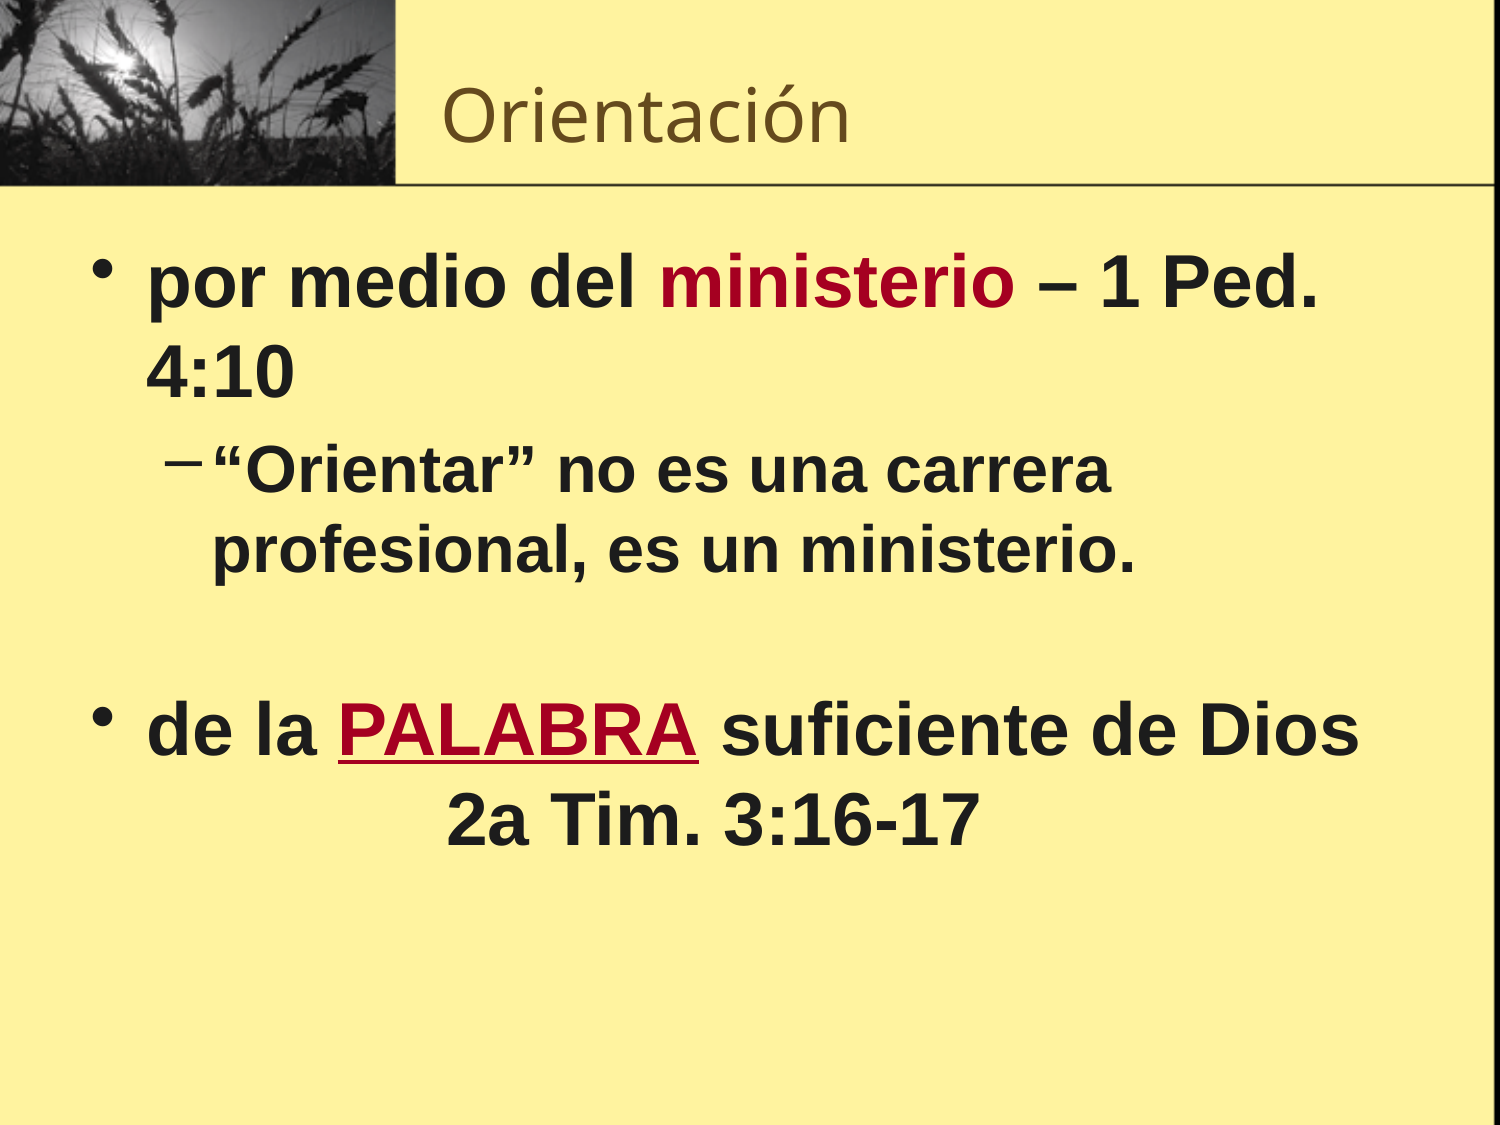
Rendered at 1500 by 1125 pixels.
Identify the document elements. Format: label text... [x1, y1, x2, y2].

picture [0, 0, 1500, 1125]
list por medio del ministerio – 1 Ped. 4:10 “Orientar” no es una carrera profesional, es un ministerio. de la PALABRA suficiente de Dios 2a Tim. 3:16-17 [75, 224, 1413, 975]
title Orientación [425, 14, 1413, 211]
